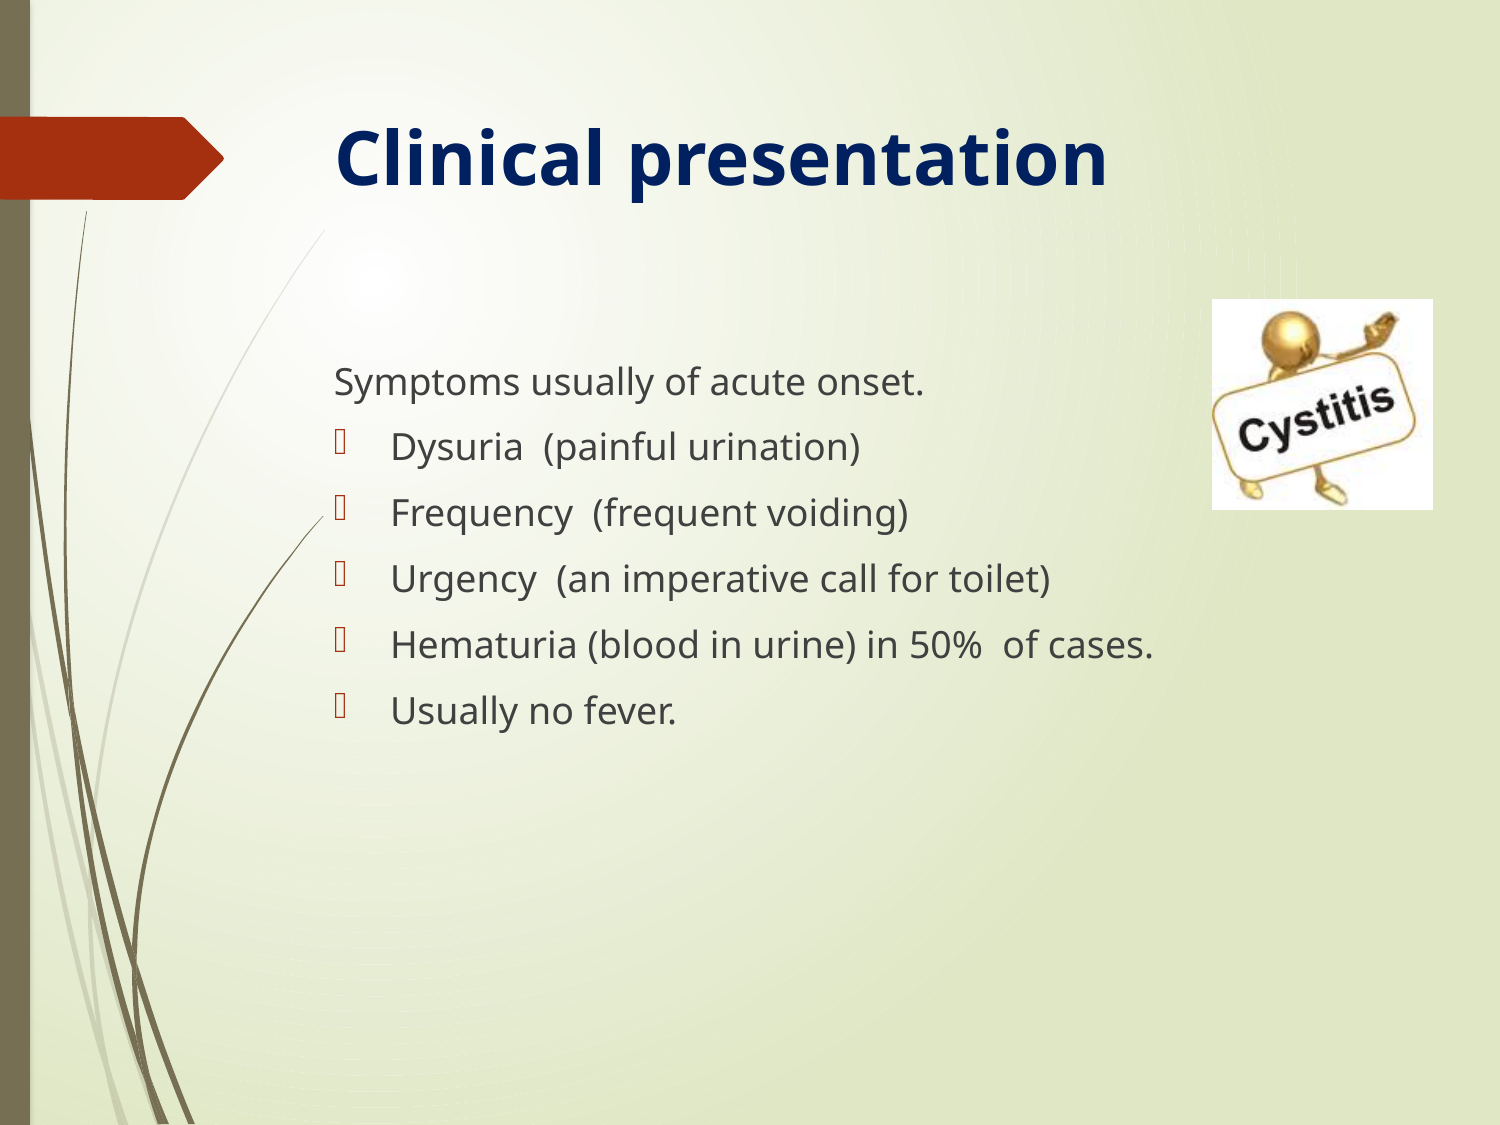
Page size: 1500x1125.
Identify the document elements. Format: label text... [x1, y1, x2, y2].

picture [1212, 299, 1434, 510]
list Symptoms usually of acute onset. Dysuria (painful urination) Frequency (frequent voiding) Urgency (an imperative call for toilet) Hematuria (blood in urine) in 50% of cases. Usually no fever. [318, 350, 1400, 970]
title Clinical presentation [319, 102, 1400, 313]
